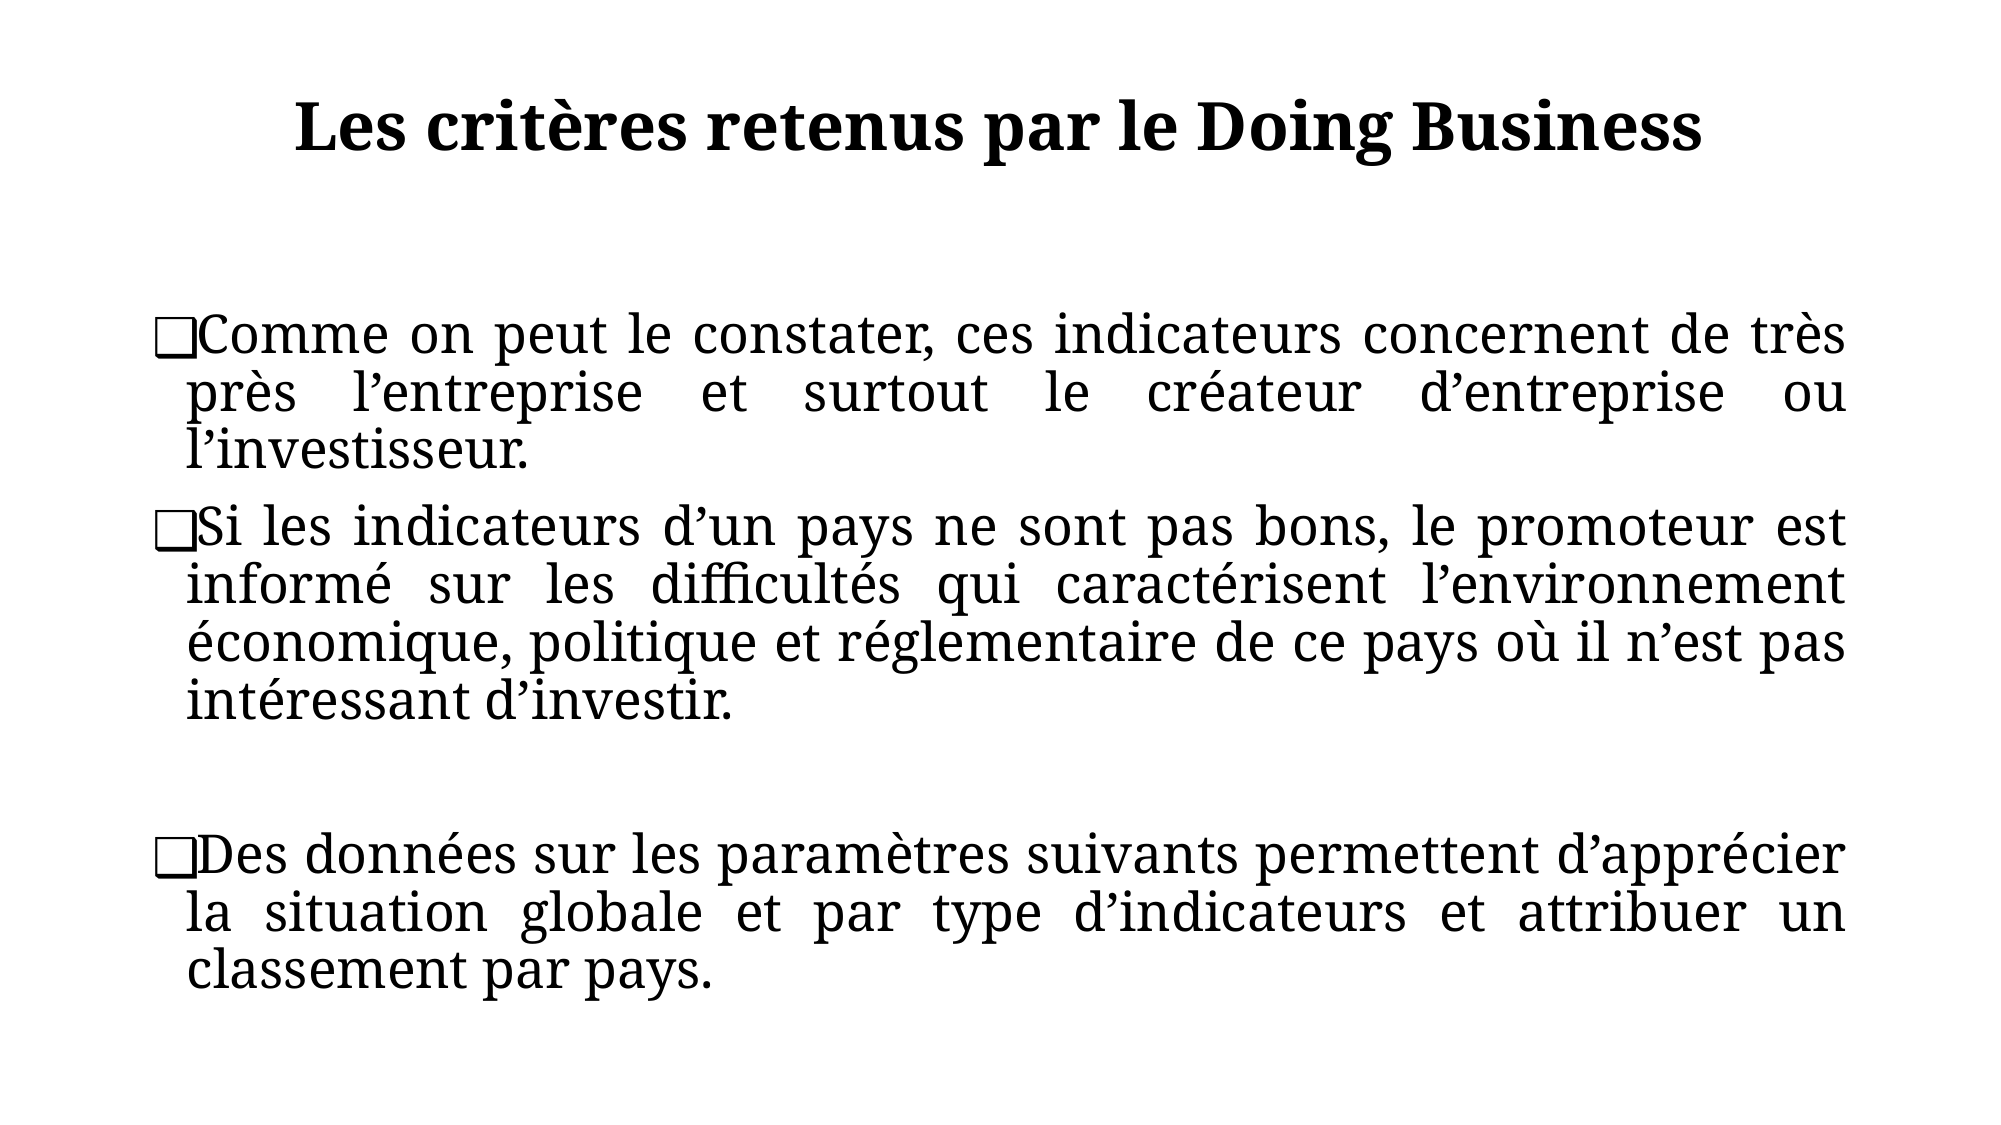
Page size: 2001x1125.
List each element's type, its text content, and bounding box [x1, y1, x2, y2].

title Les critères retenus par le Doing Business [137, 59, 1863, 278]
list Comme on peut le constater, ces indicateurs concernent de très près l’entreprise et surtout le créateur d’entreprise ou l’investisseur. Si les indicateurs d’un pays ne sont pas bons, le promoteur est informé sur les difficultés qui caractérisent l’environnement économique, politique et réglementaire de ce pays où il n’est pas intéressant d’investir. Des données sur les paramètres suivants permettent d’apprécier la situation globale et par type d’indicateurs et attribuer un classement par pays. [137, 299, 1863, 1014]
